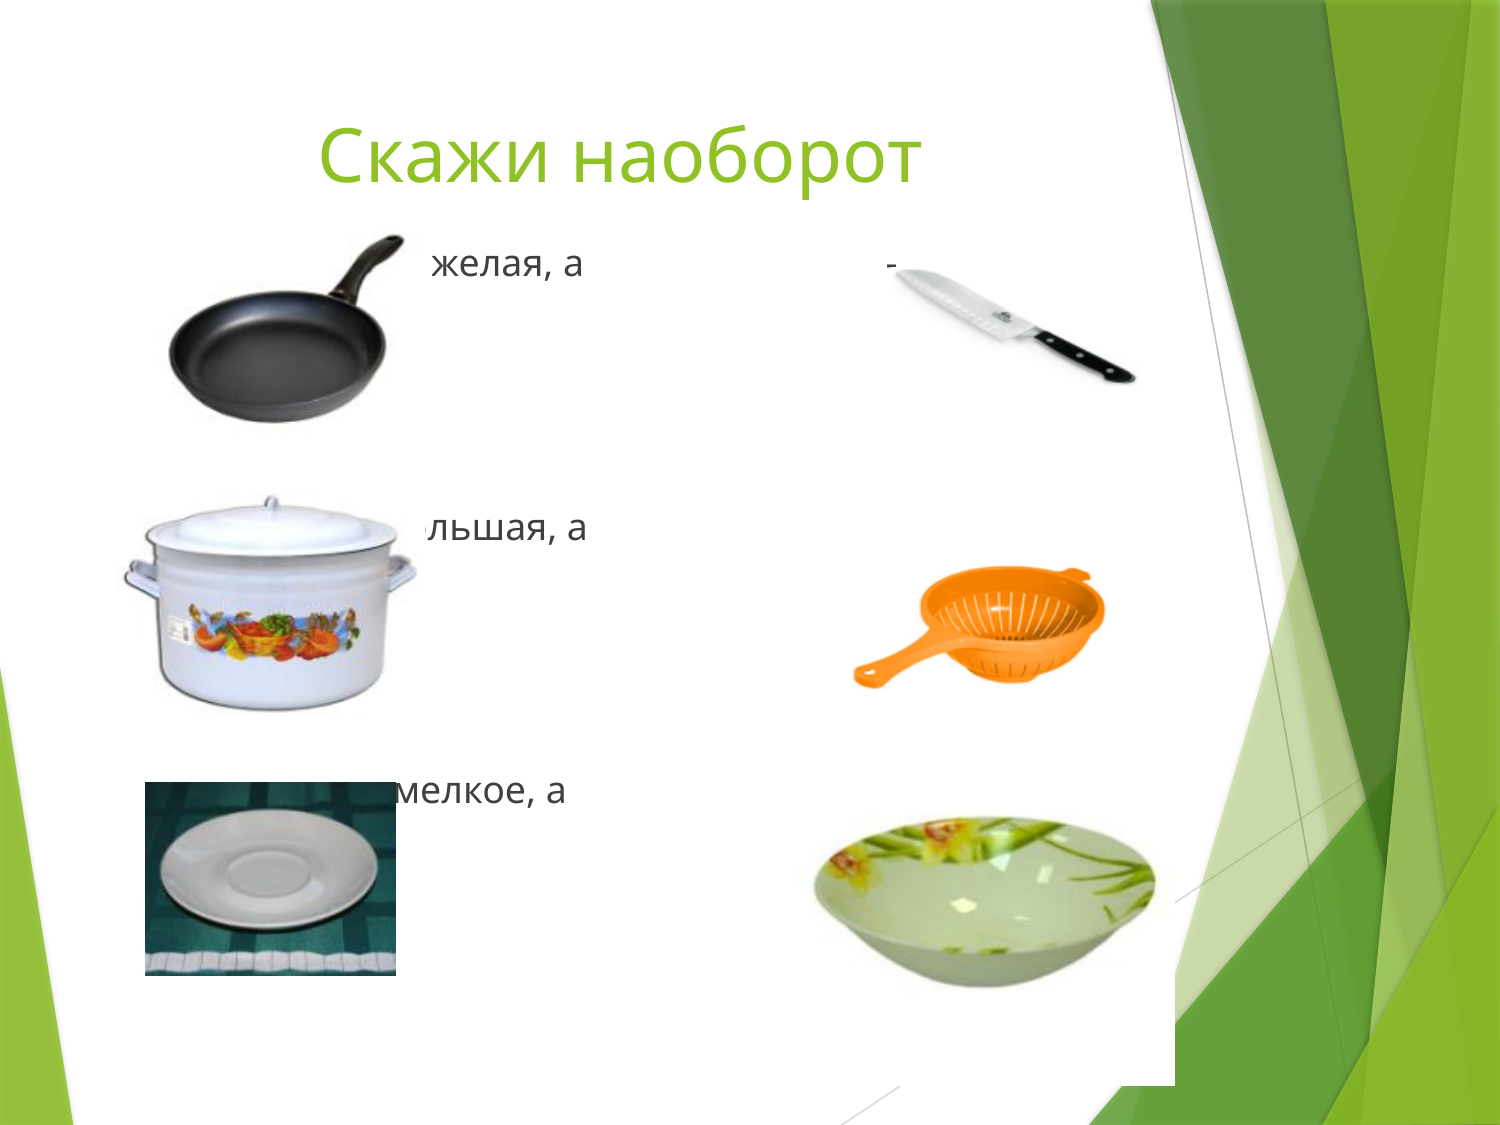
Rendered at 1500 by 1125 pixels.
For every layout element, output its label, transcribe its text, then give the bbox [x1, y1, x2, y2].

title Скажи наоборот [99, 99, 1142, 231]
picture [797, 455, 1175, 1086]
picture [891, 266, 1141, 386]
picture [116, 491, 425, 717]
picture [147, 231, 432, 433]
list тяжелая, а - …… большая, а - ….. мелкое, а - ….. [75, 231, 1425, 1063]
picture [144, 782, 396, 977]
